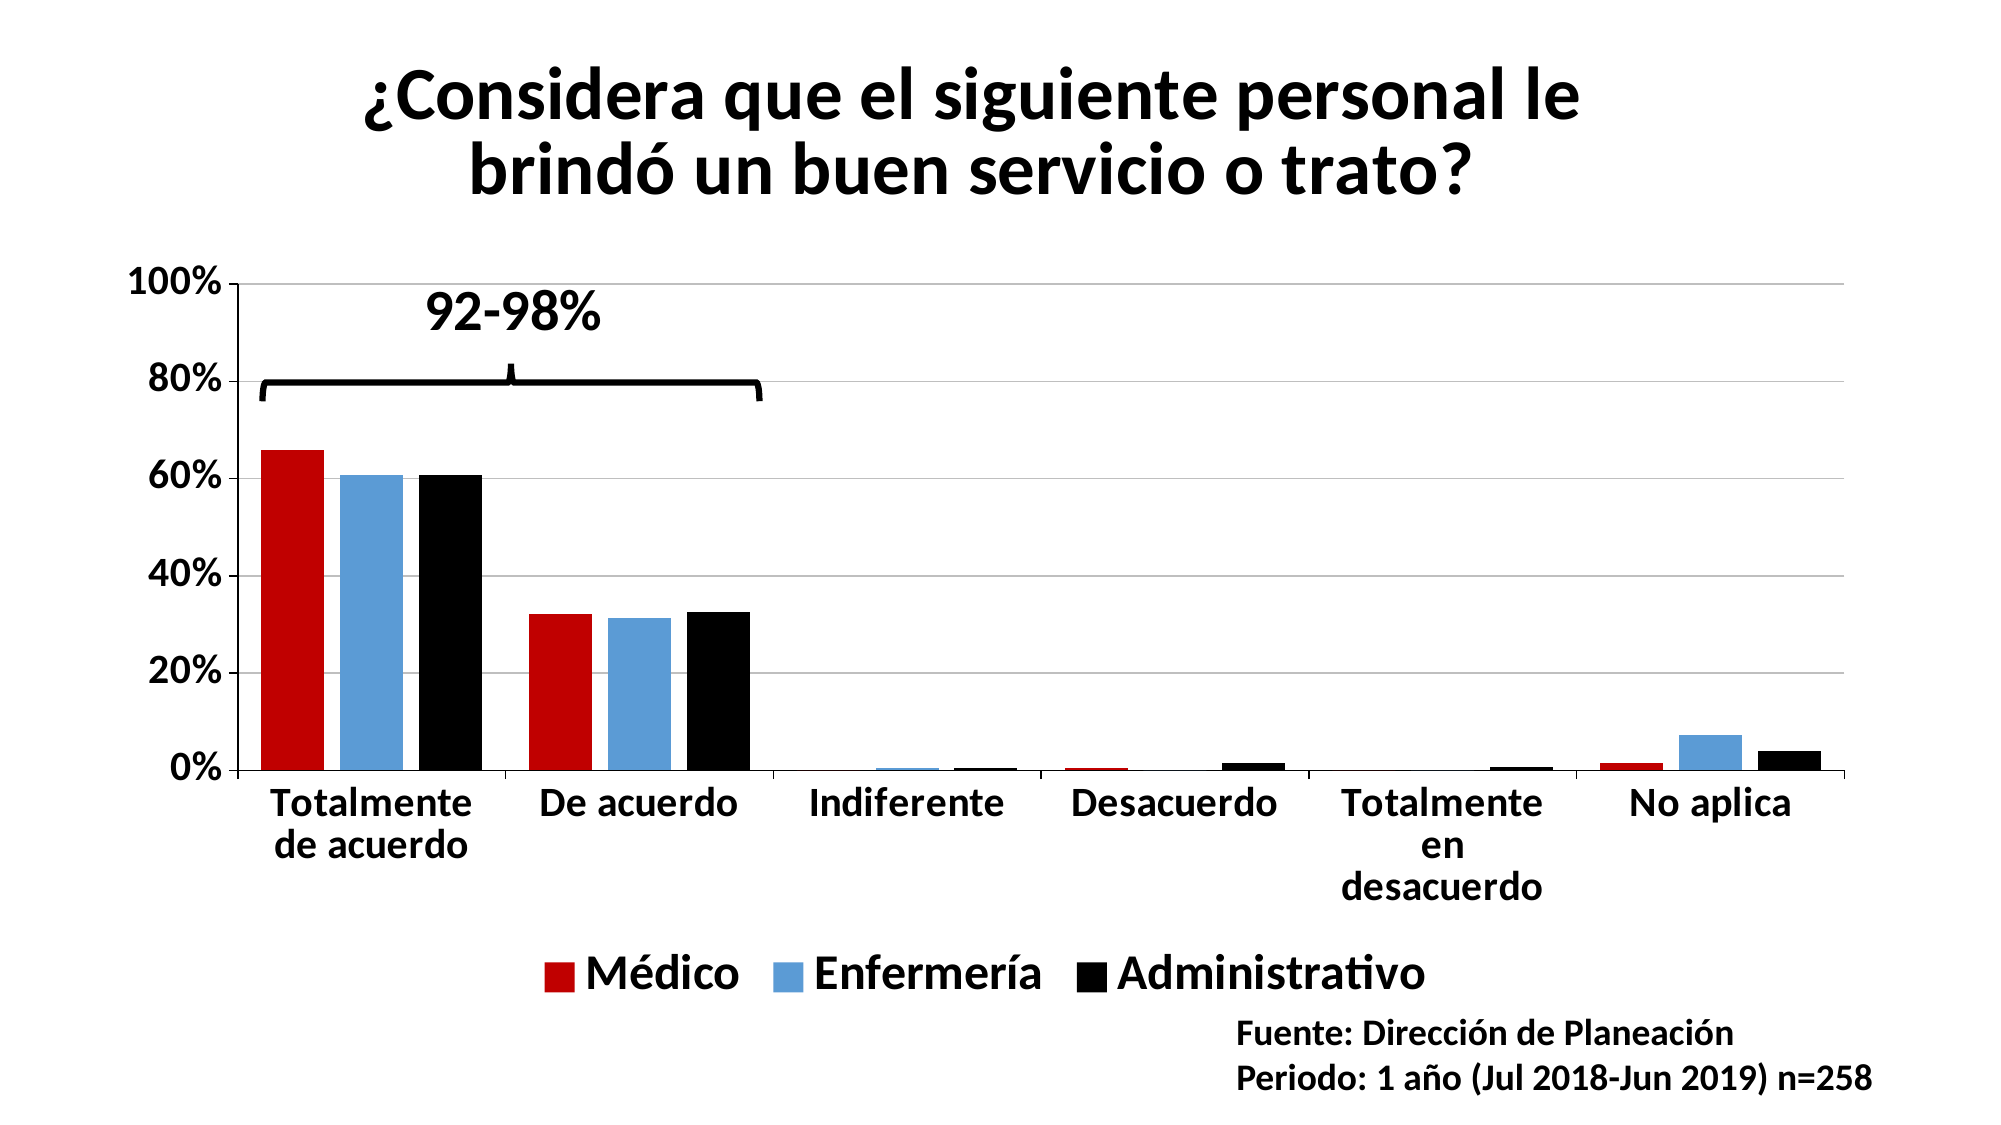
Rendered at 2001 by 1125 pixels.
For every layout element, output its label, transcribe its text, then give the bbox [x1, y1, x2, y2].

text_box Fuente: Dirección de Planeación Periodo: 1 año (Jul 2018-Jun 2019) n=258 [1221, 1000, 1919, 1106]
chart [90, 20, 1881, 1013]
